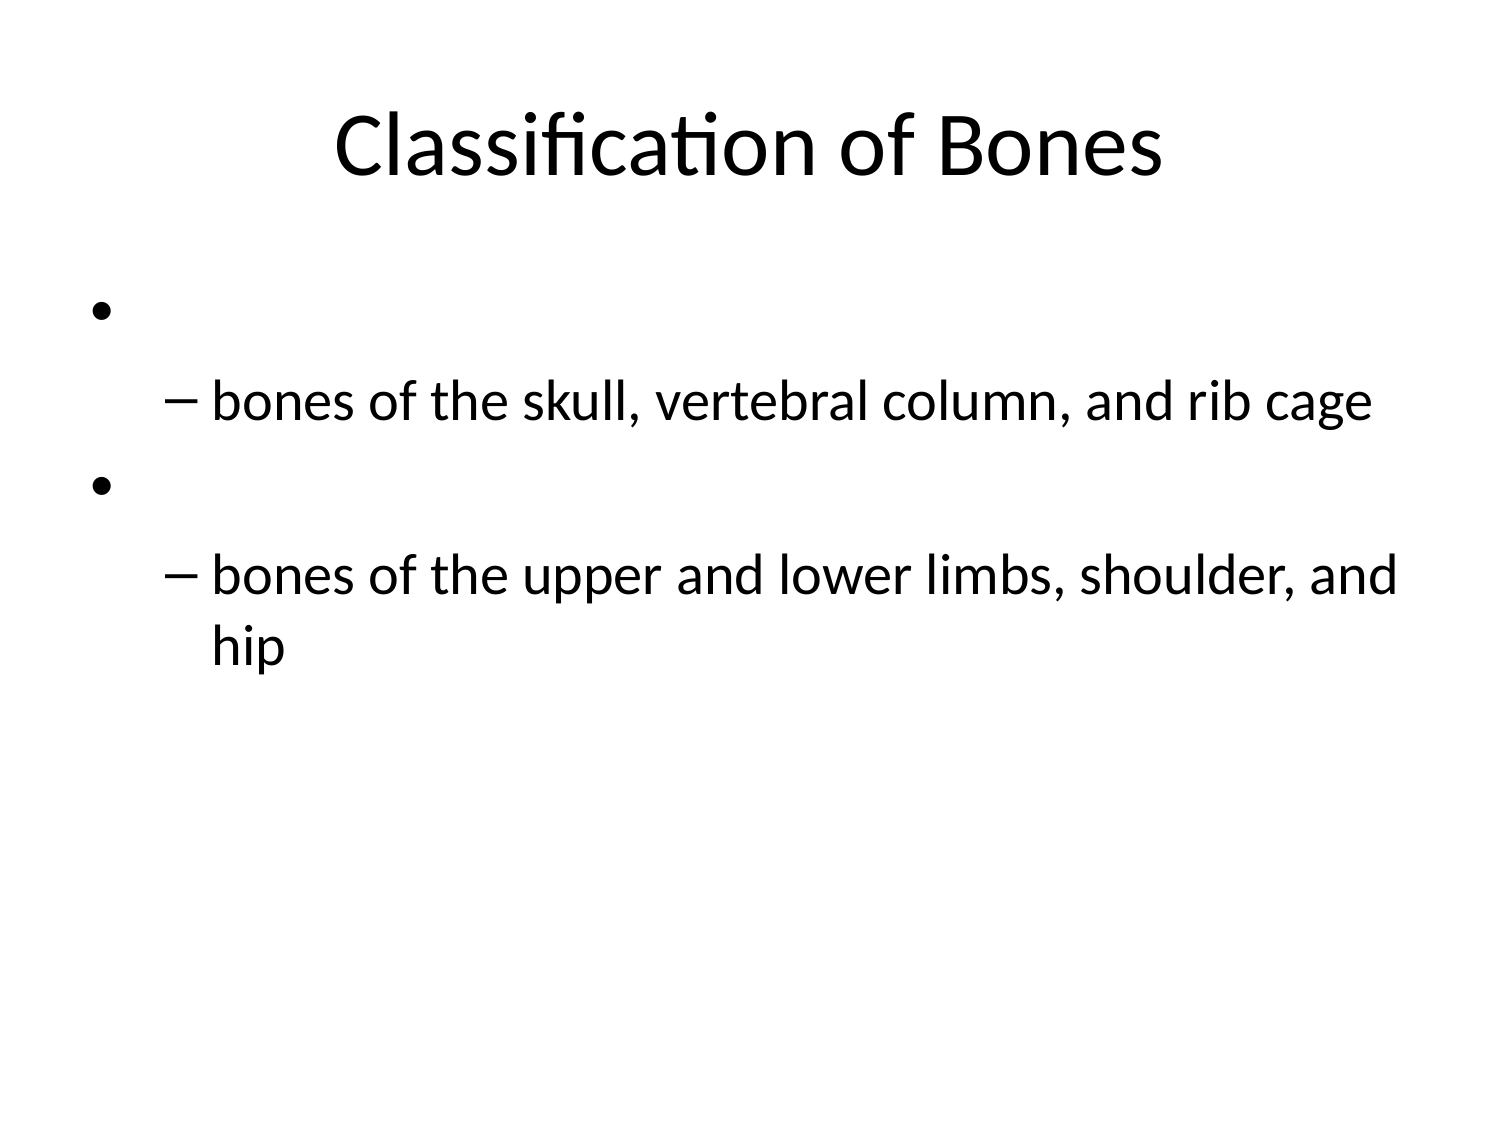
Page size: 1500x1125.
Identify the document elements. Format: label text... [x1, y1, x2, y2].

title Classification of Bones [75, 45, 1425, 233]
list bones of the skull, vertebral column, and rib cage bones of the upper and lower limbs, shoulder, and hip [75, 262, 1425, 1005]
